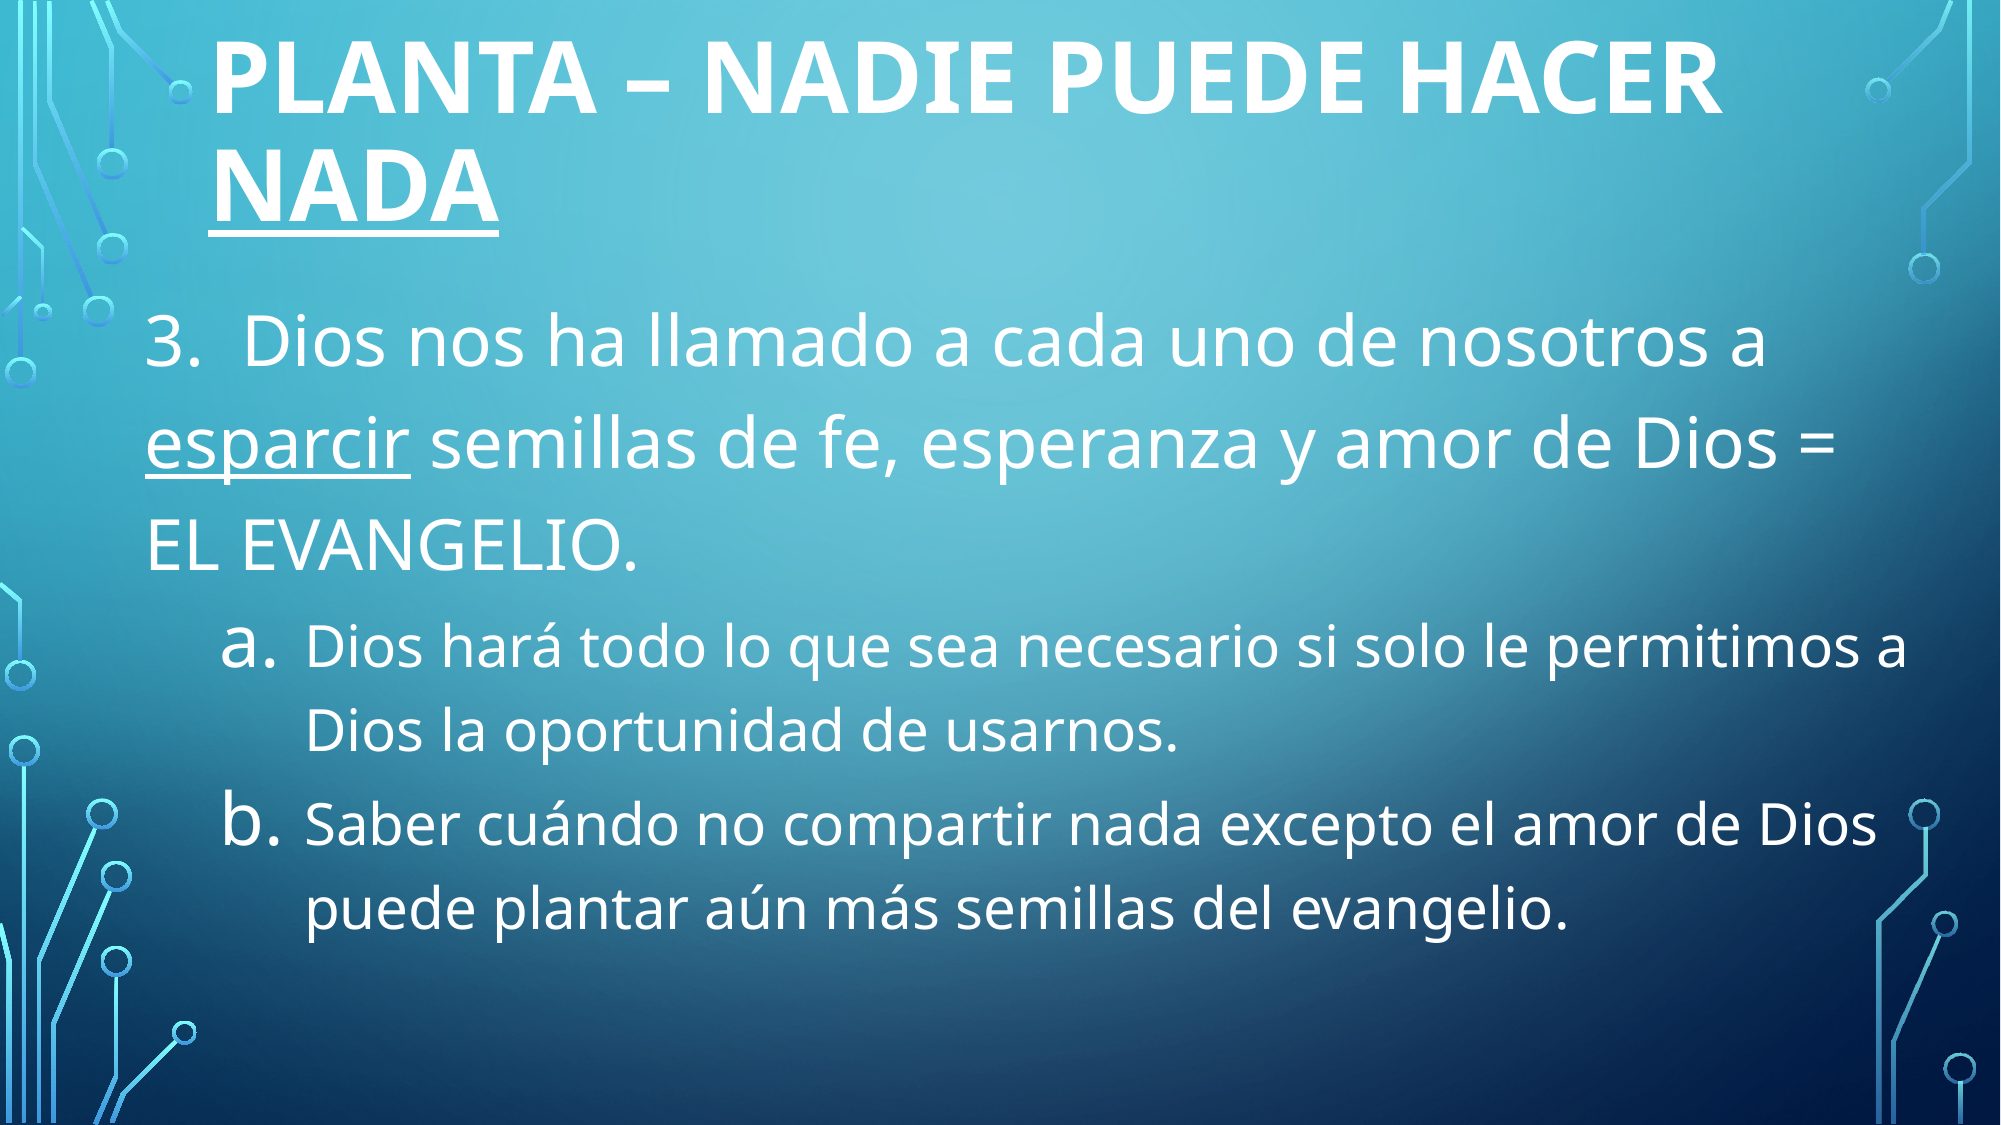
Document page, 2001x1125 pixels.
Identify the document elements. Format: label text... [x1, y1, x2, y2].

list 3. Dios nos ha llamado a cada uno de nosotros a esparcir semillas de fe, esperanza y amor de Dios = EL EVANGELIO. Dios hará todo lo que sea necesario si solo le permitimos a Dios la oportunidad de usarnos. Saber cuándo no compartir nada excepto el amor de Dios puede plantar aún más semillas del evangelio. [129, 271, 1935, 1006]
text_box Planta – nadie puede hacer nada [193, 45, 1872, 227]
